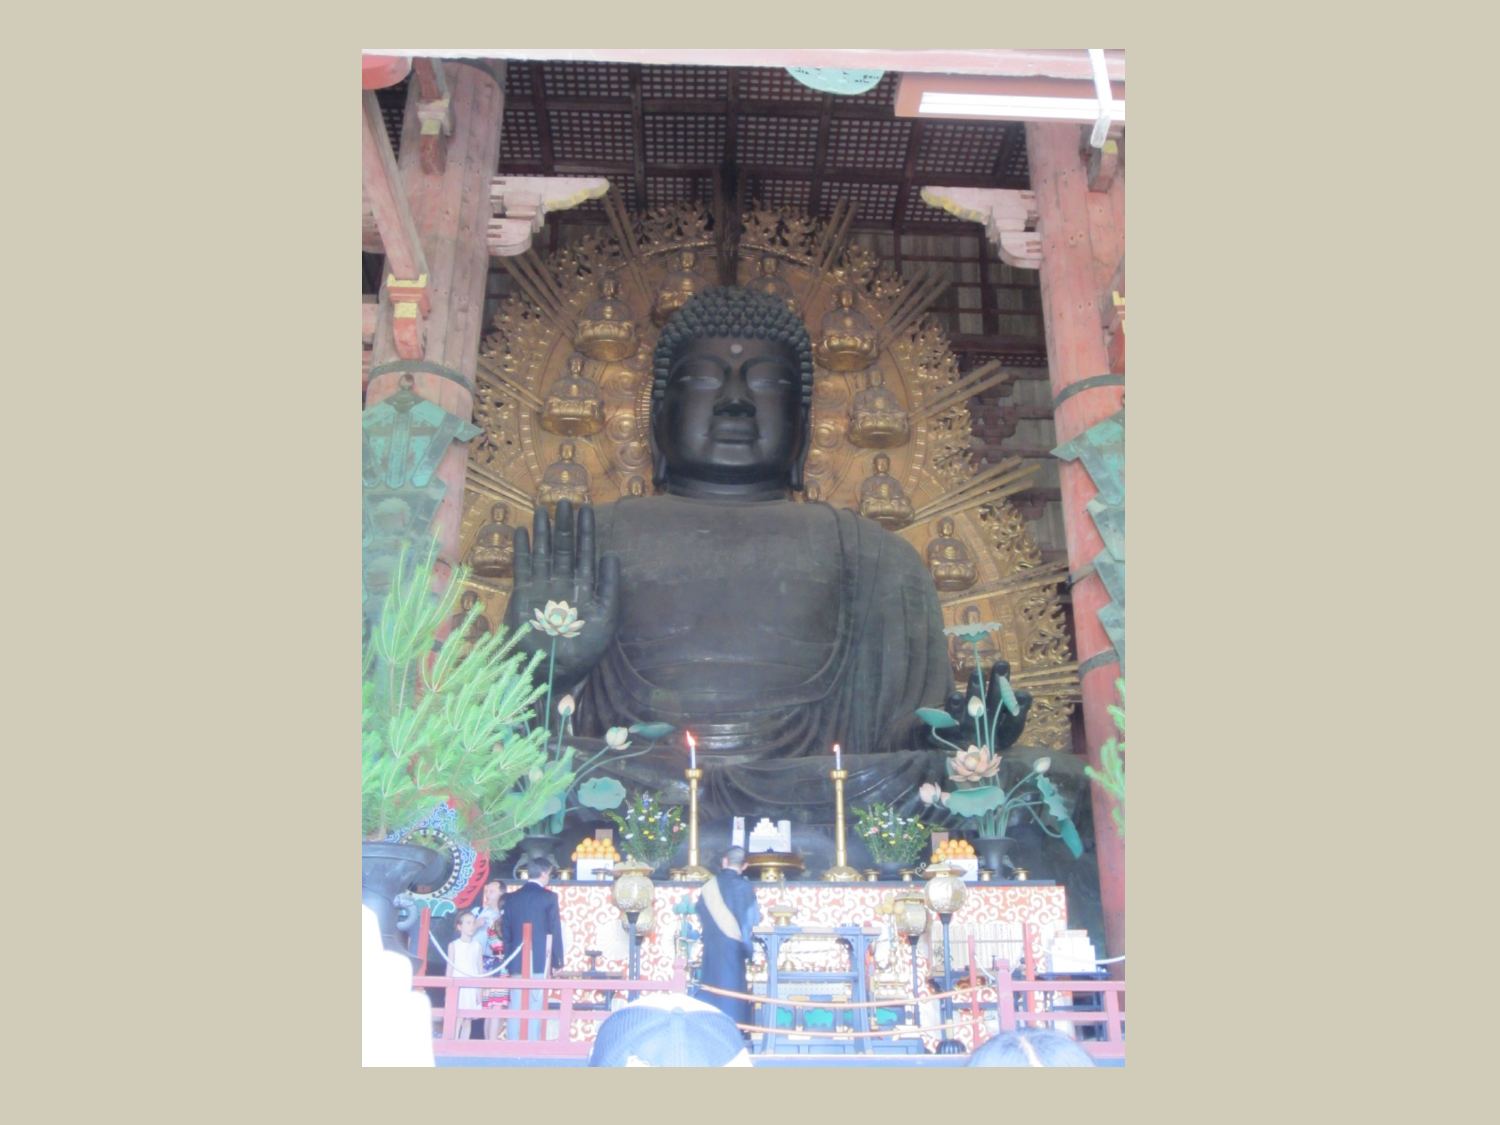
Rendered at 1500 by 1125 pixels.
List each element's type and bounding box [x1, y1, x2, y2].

list [362, 49, 1126, 1068]
